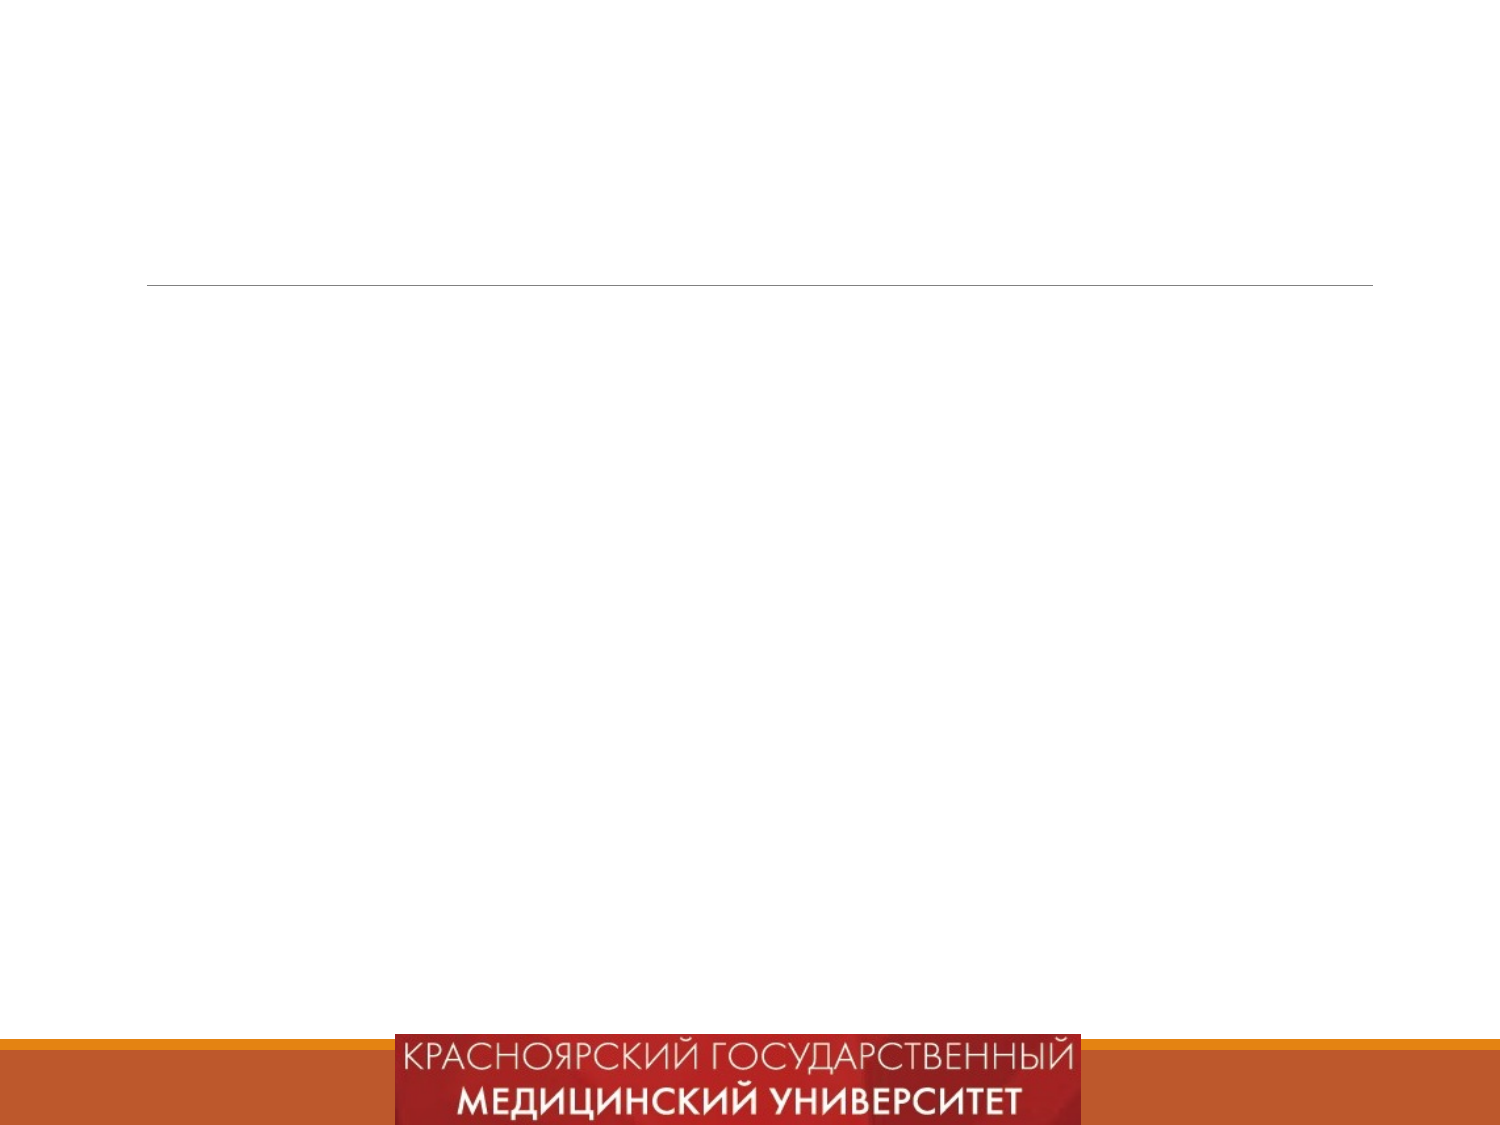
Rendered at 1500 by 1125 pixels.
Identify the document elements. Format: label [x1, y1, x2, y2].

picture [395, 1034, 1082, 1125]
